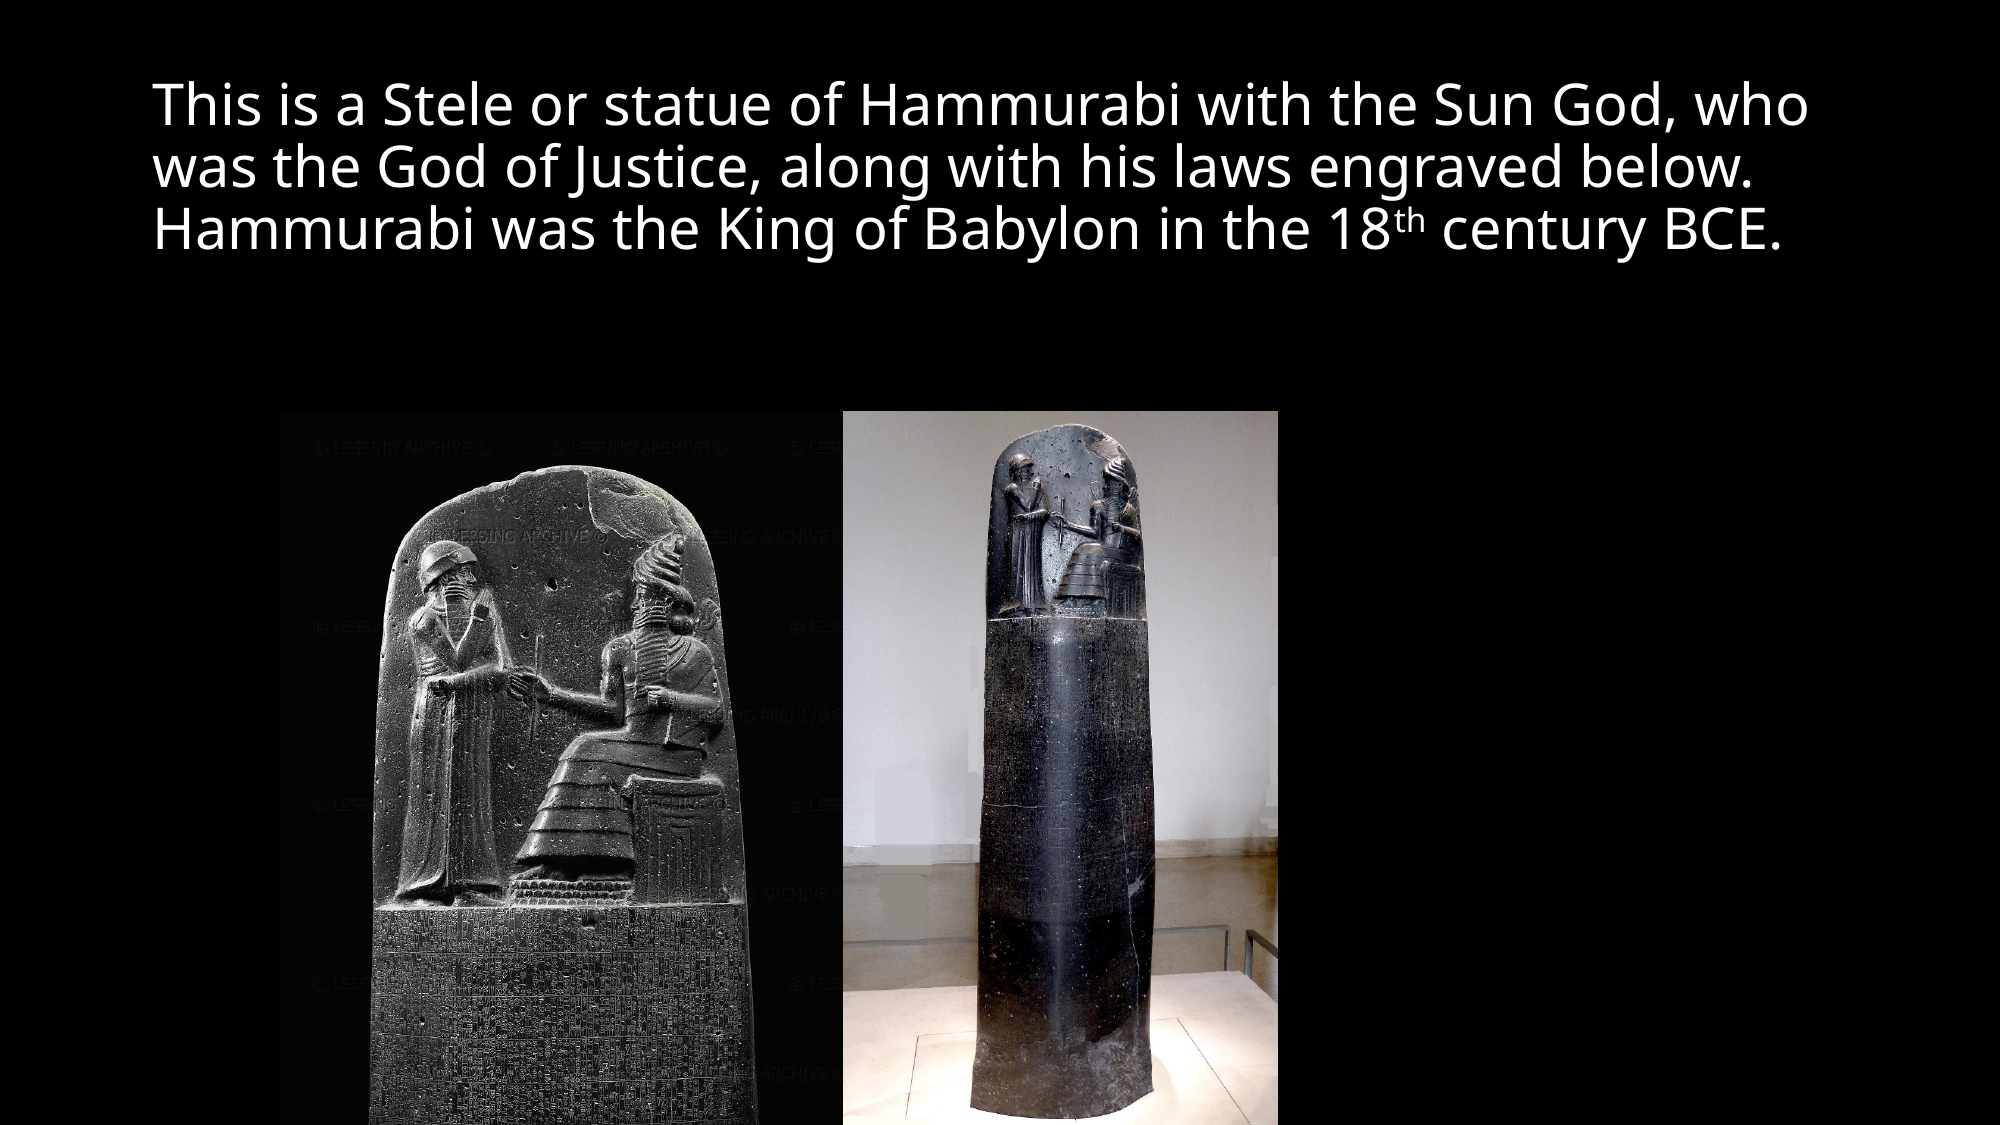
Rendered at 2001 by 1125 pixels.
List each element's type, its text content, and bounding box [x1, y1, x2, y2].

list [843, 411, 1278, 1125]
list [281, 411, 843, 1125]
title This is a Stele or statue of Hammurabi with the Sun God, who was the God of Justice, along with his laws engraved below. Hammurabi was the King of Babylon in the 18th century BCE. [137, 59, 1863, 278]
